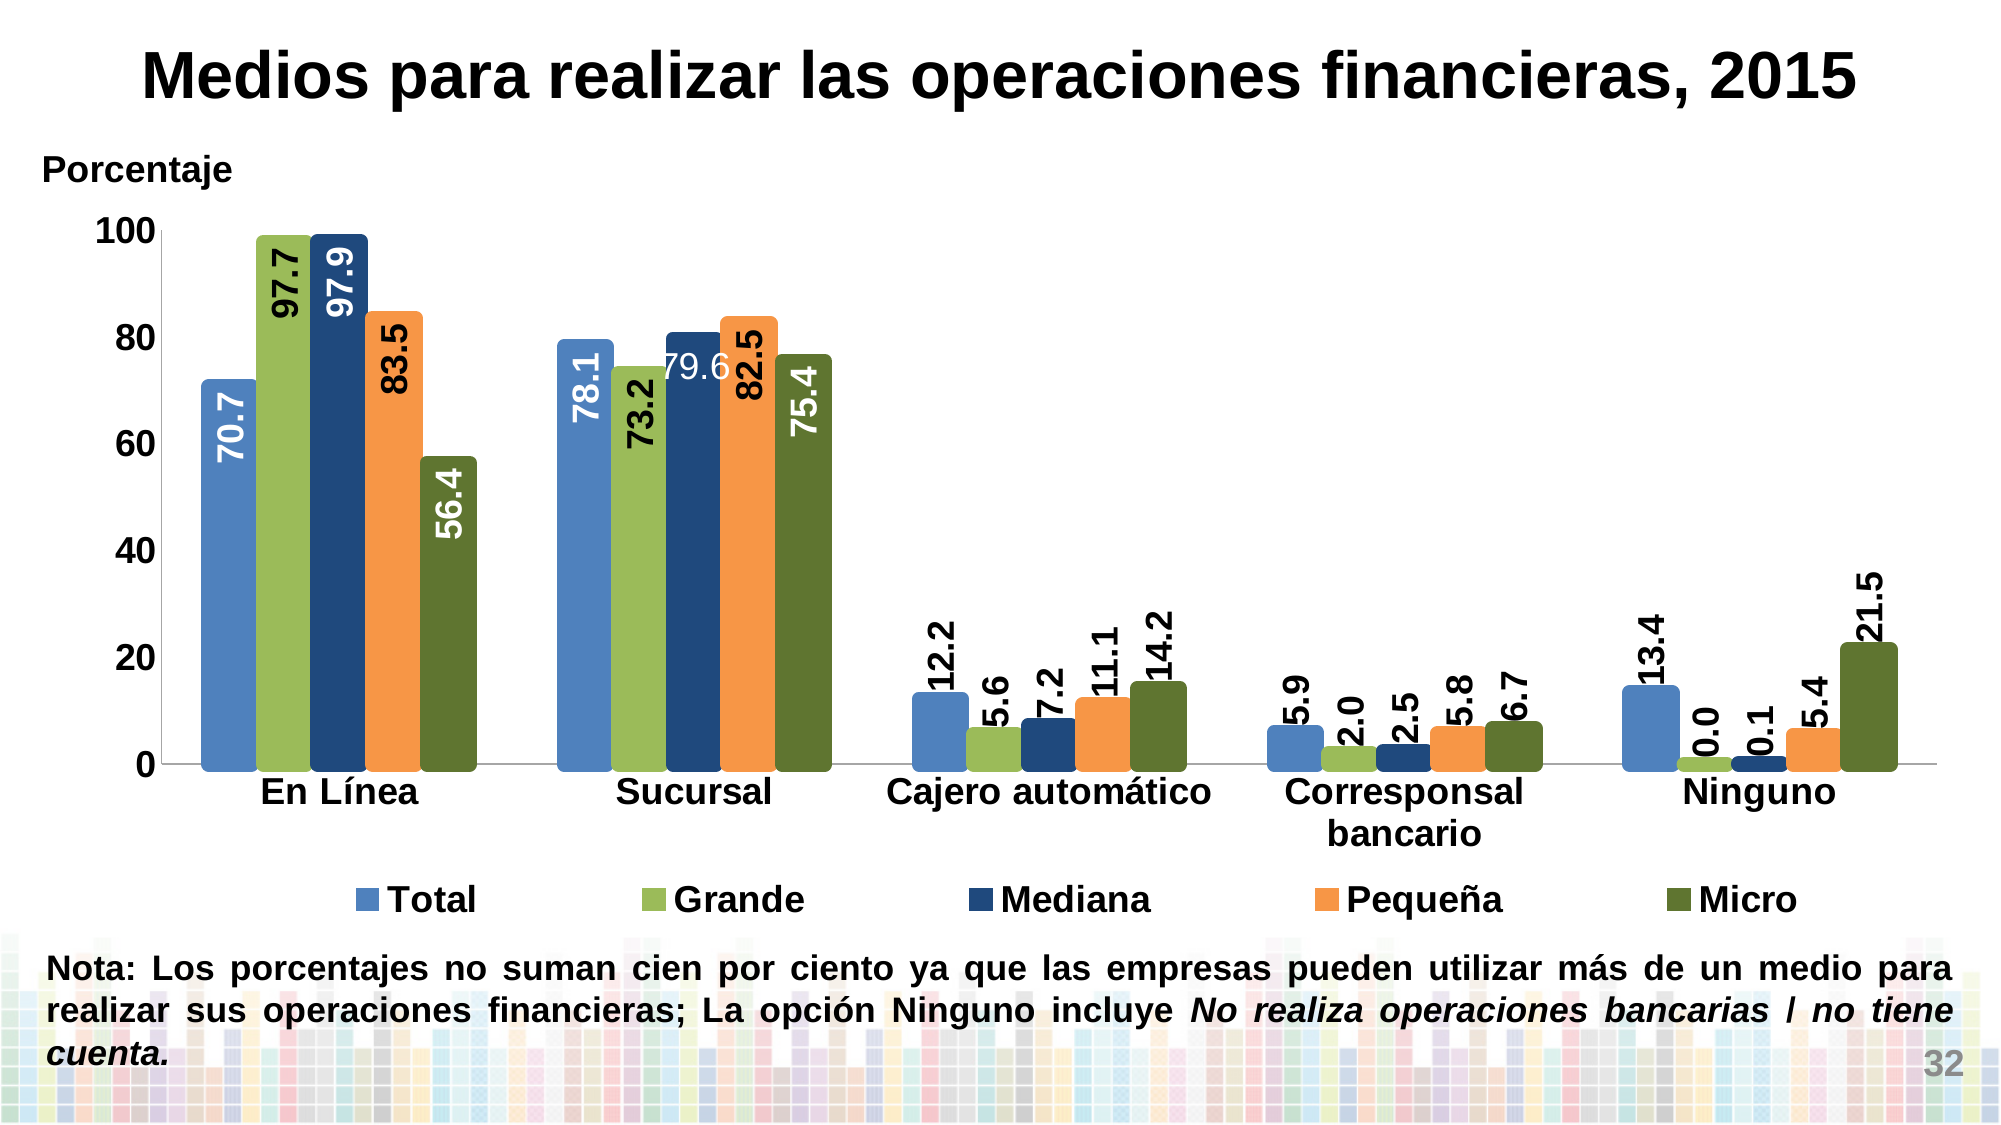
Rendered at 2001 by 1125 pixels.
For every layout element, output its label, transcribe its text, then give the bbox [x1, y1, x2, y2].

text_box Nota: Los porcentajes no suman cien por ciento ya que las empresas pueden utilizar más de un medio para realizar sus operaciones financieras; La opción Ninguno incluye No realiza operaciones bancarias / no tiene cuenta. [31, 949, 1969, 1080]
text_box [26, 137, 1977, 938]
slide_number 32 [1513, 1031, 1980, 1092]
title Medios para realizar las operaciones financieras, 2015 [0, 11, 2000, 133]
